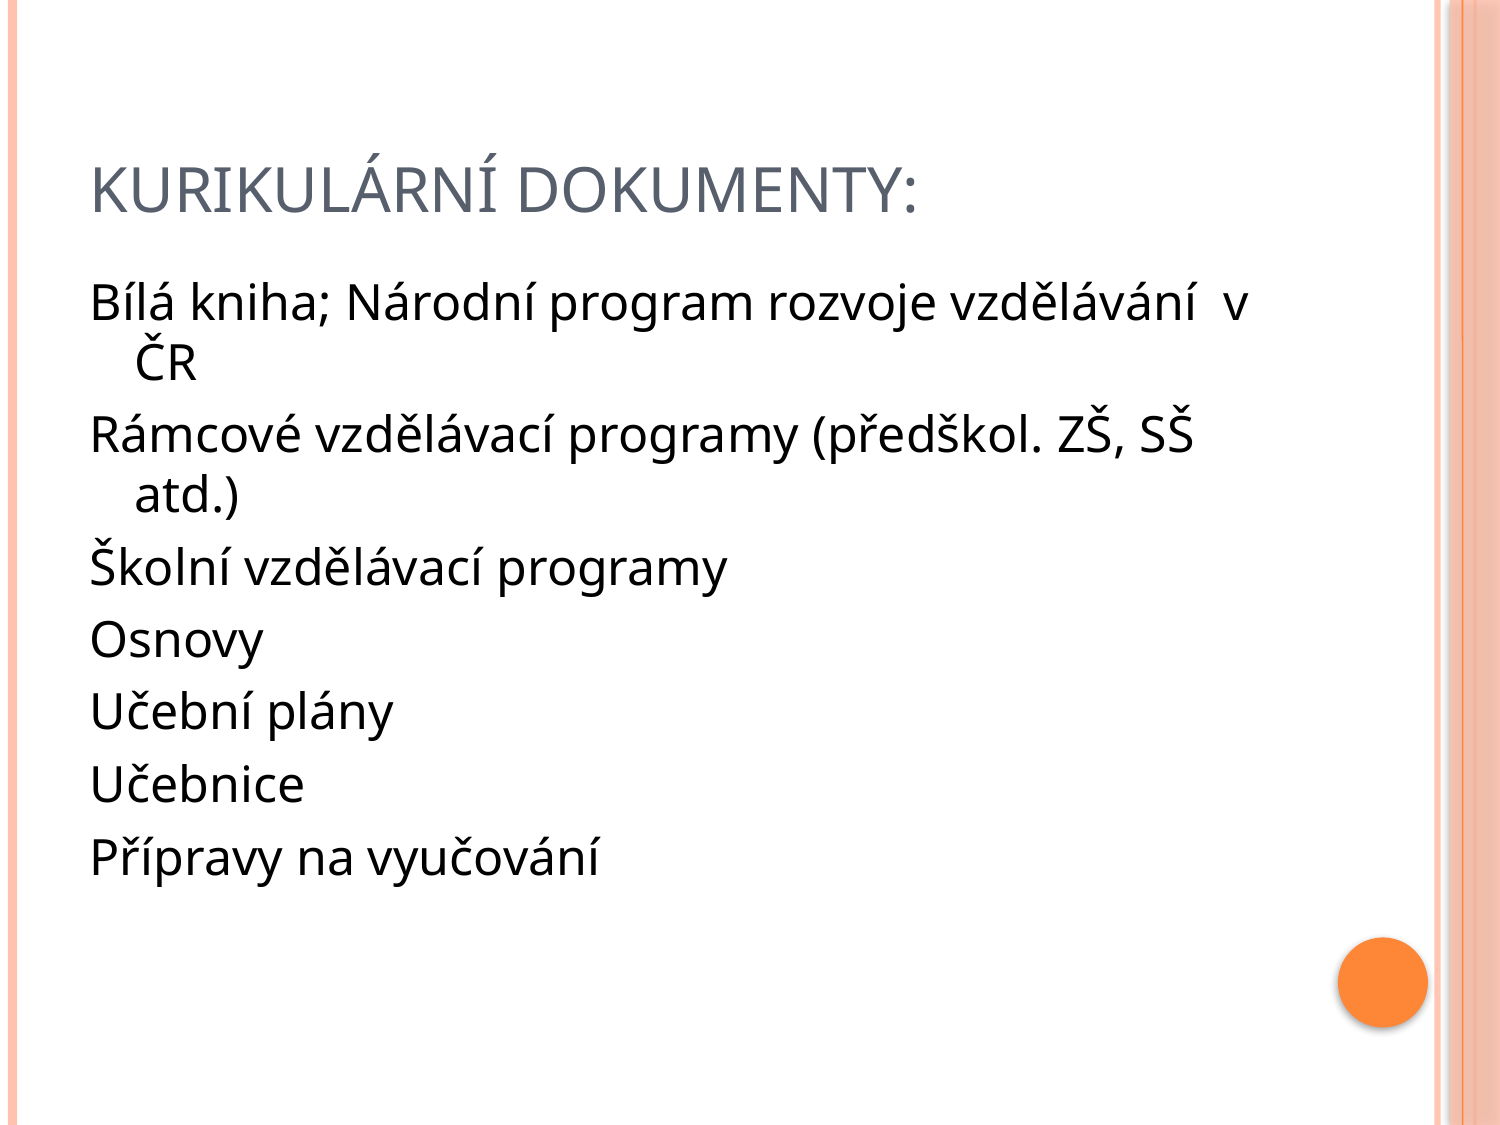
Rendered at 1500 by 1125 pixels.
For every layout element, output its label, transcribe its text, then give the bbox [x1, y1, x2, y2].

list Bílá kniha; Národní program rozvoje vzdělávání v ČR Rámcové vzdělávací programy (předškol. ZŠ, SŠ atd.) Školní vzdělávací programy Osnovy Učební plány Učebnice Přípravy na vyučování [75, 262, 1300, 1062]
title KURIKULÁRNÍ DOKUMENTY: [75, 45, 1300, 233]
